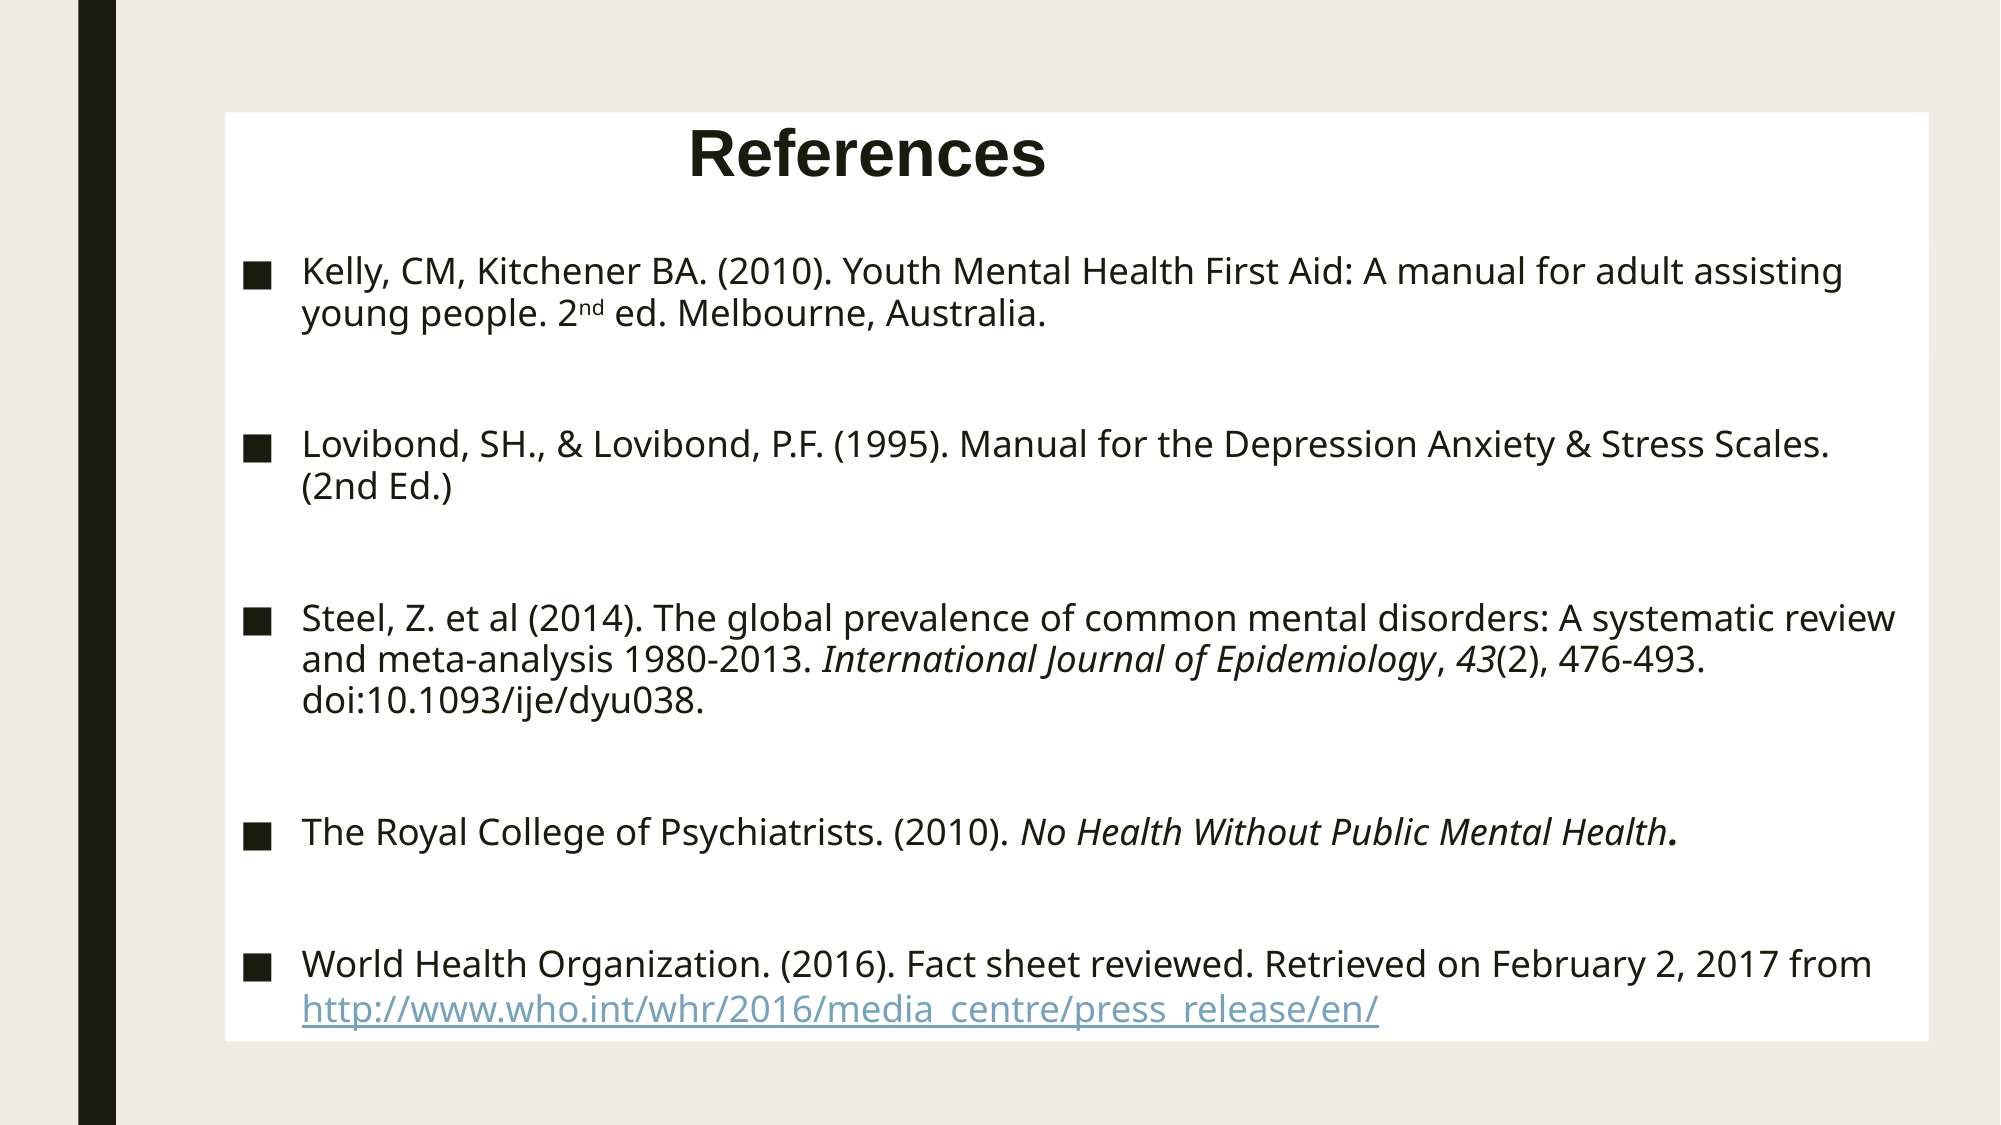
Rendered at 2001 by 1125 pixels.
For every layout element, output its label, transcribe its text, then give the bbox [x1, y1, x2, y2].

list Kelly, CM, Kitchener BA. (2010). Youth Mental Health First Aid: A manual for adult assisting young people. 2nd ed. Melbourne, Australia. Lovibond, SH., & Lovibond, P.F. (1995). Manual for the Depression Anxiety & Stress Scales. (2nd Ed.) Steel, Z. et al (2014). The global prevalence of common mental disorders: A systematic review and meta-analysis 1980-2013. International Journal of Epidemiology, 43(2), 476-493. doi:10.1093/ije/dyu038. The Royal College of Psychiatrists. (2010). No Health Without Public Mental Health. World Health Organization. (2016). Fact sheet reviewed. Retrieved on February 2, 2017 from http://www.who.int/whr/2016/media_centre/press_release/en/ [225, 244, 1929, 1042]
title References [225, 112, 1929, 244]
